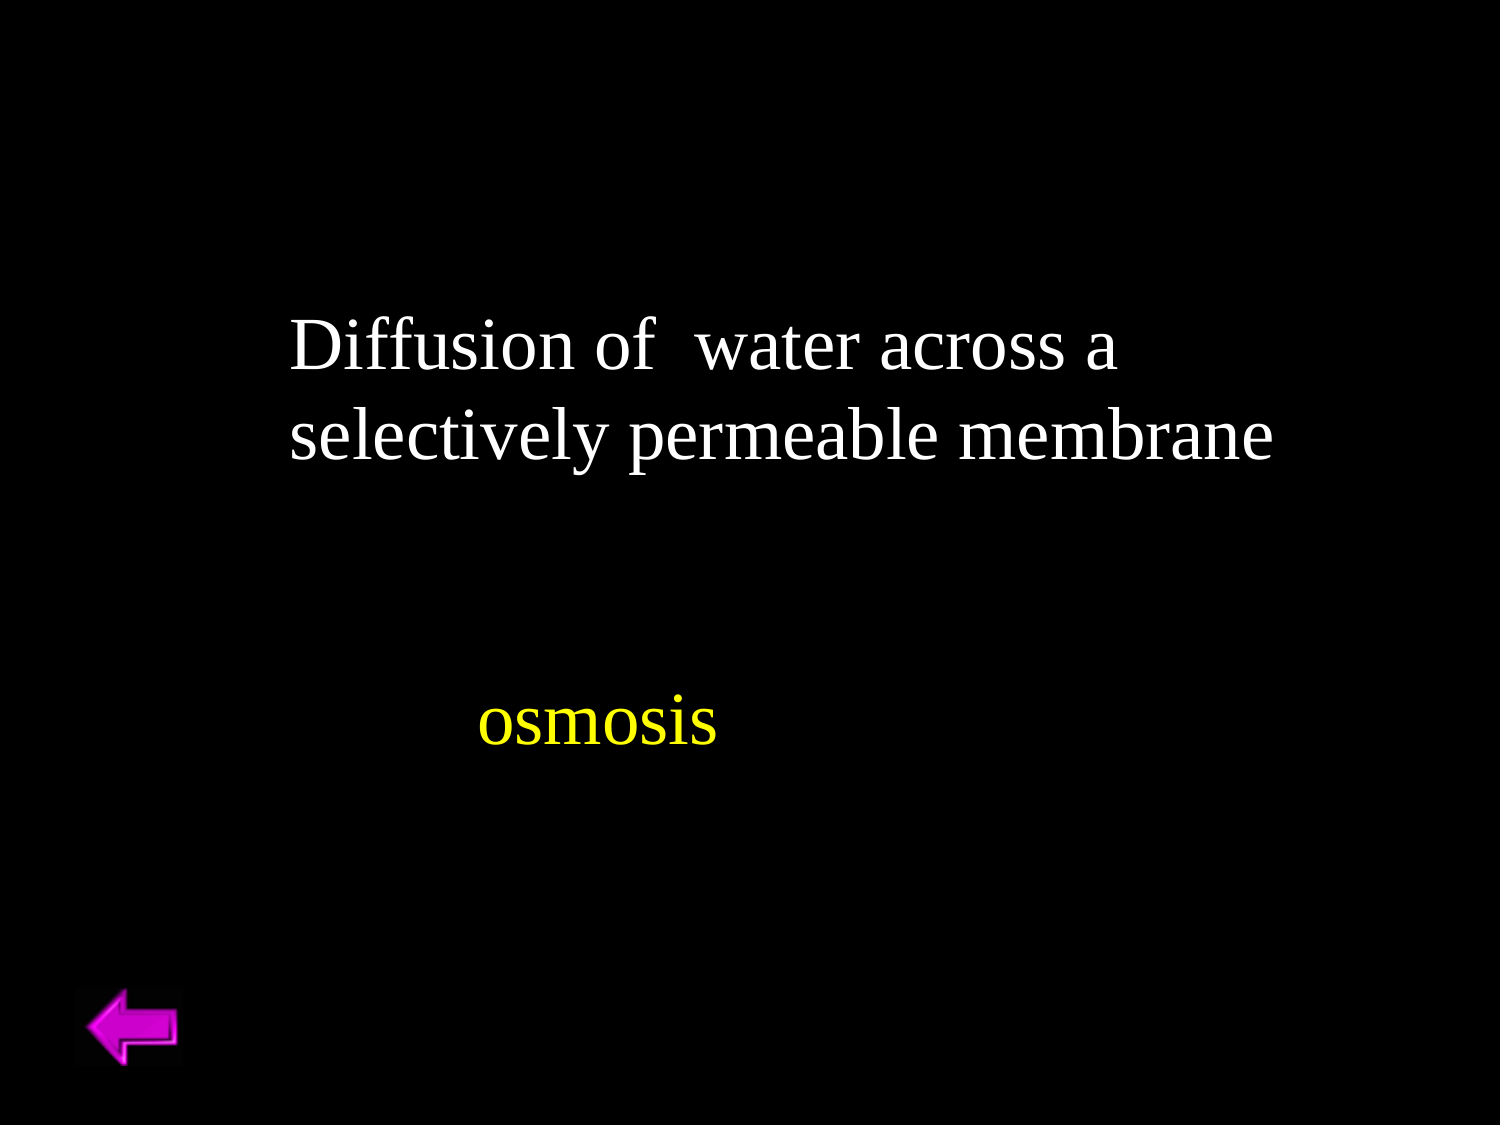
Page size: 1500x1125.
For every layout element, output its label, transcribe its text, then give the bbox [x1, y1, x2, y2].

text_box Diffusion of water across a selectively permeable membrane [275, 287, 1439, 483]
picture [74, 987, 183, 1066]
text_box osmosis [462, 662, 1088, 768]
